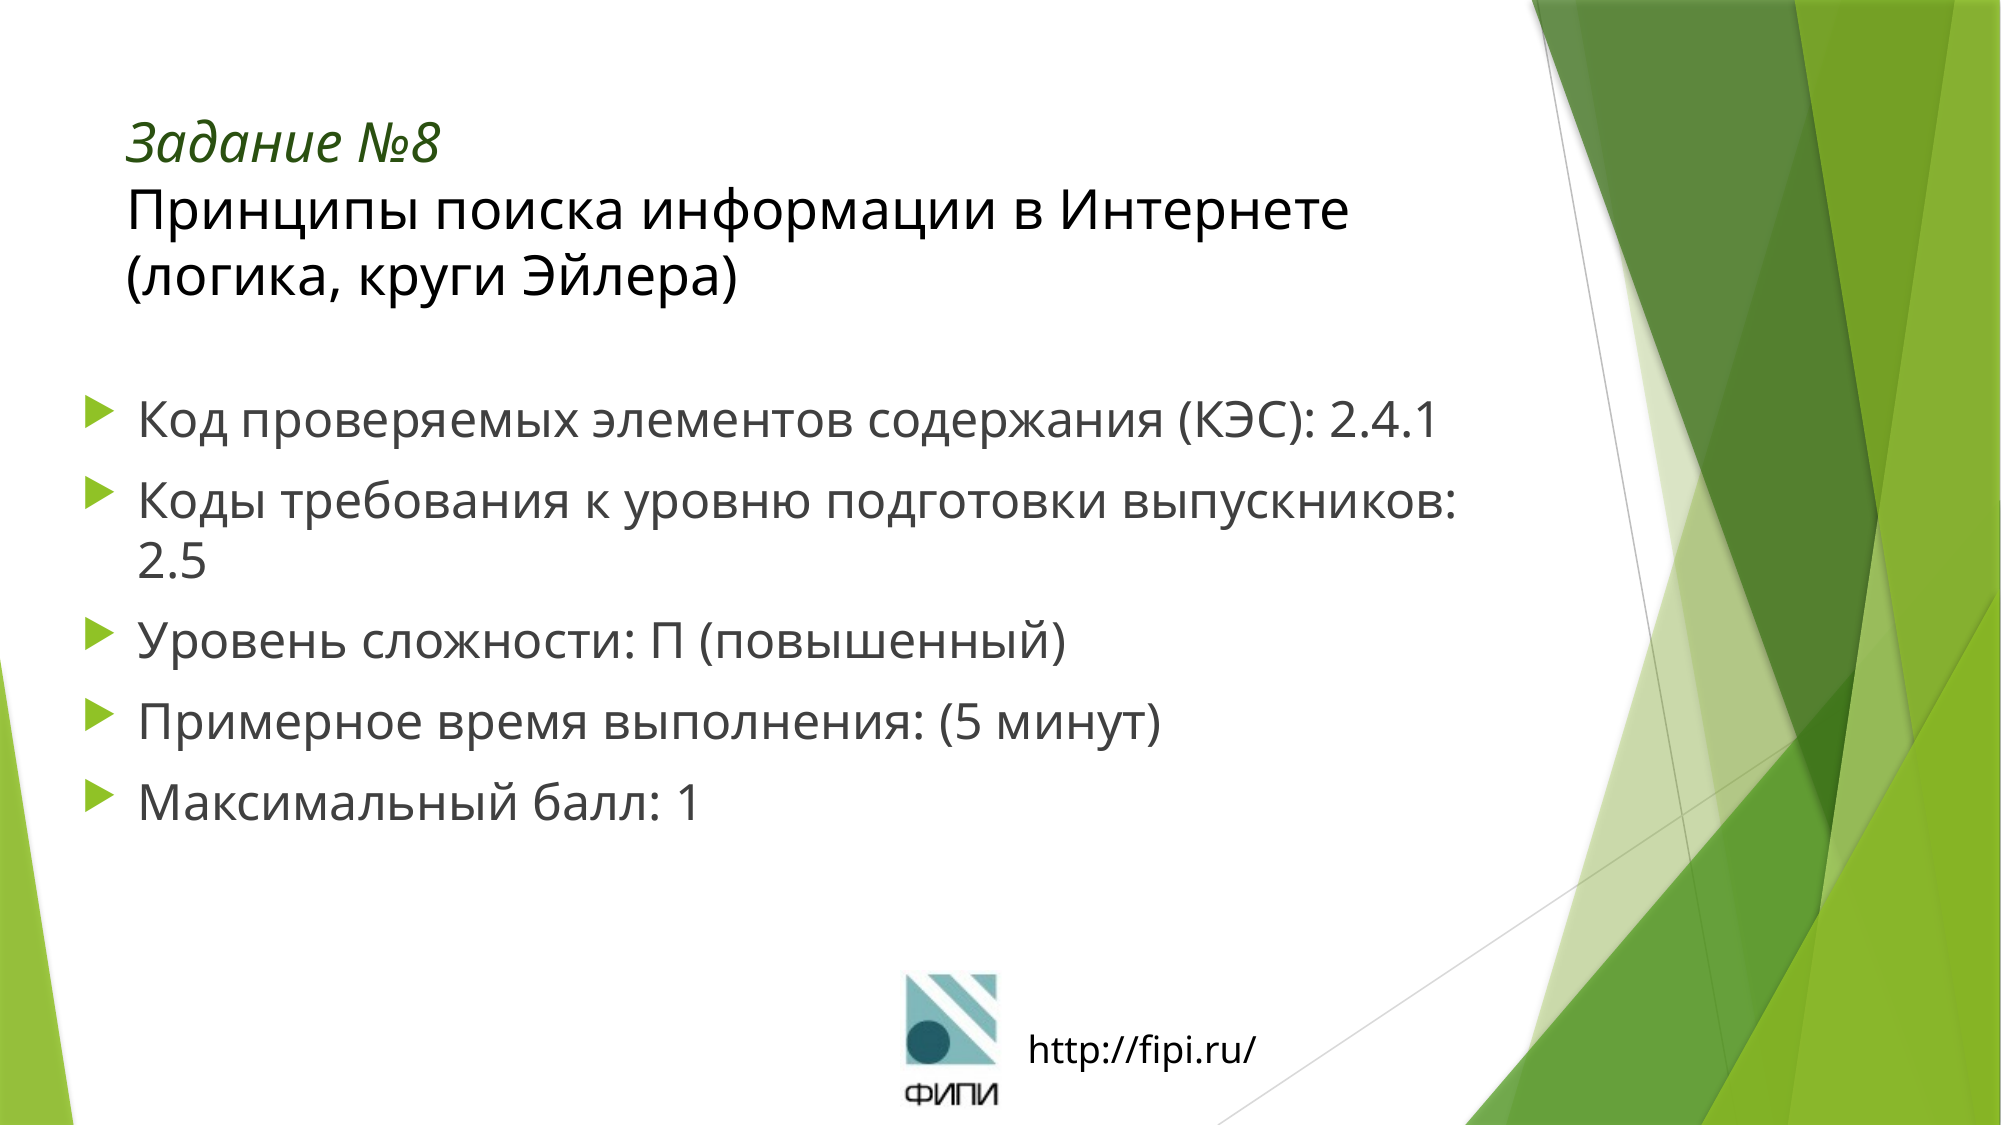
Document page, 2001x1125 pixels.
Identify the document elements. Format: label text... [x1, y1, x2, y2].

title Задание №8 Принципы поиска информации в Интернете (логика, круги Эйлера) [111, 99, 1522, 317]
picture [899, 970, 1003, 1111]
text_box http://fipi.ru/ [1013, 1018, 1272, 1079]
list Код проверяемых элементов содержания (КЭС): 2.4.1 Коды требования к уровню подготовки выпускников: 2.5 Уровень сложности: П (повышенный) Примерное время выполнения: (5 минут) Максимальный балл: 1 [66, 379, 1477, 1017]
